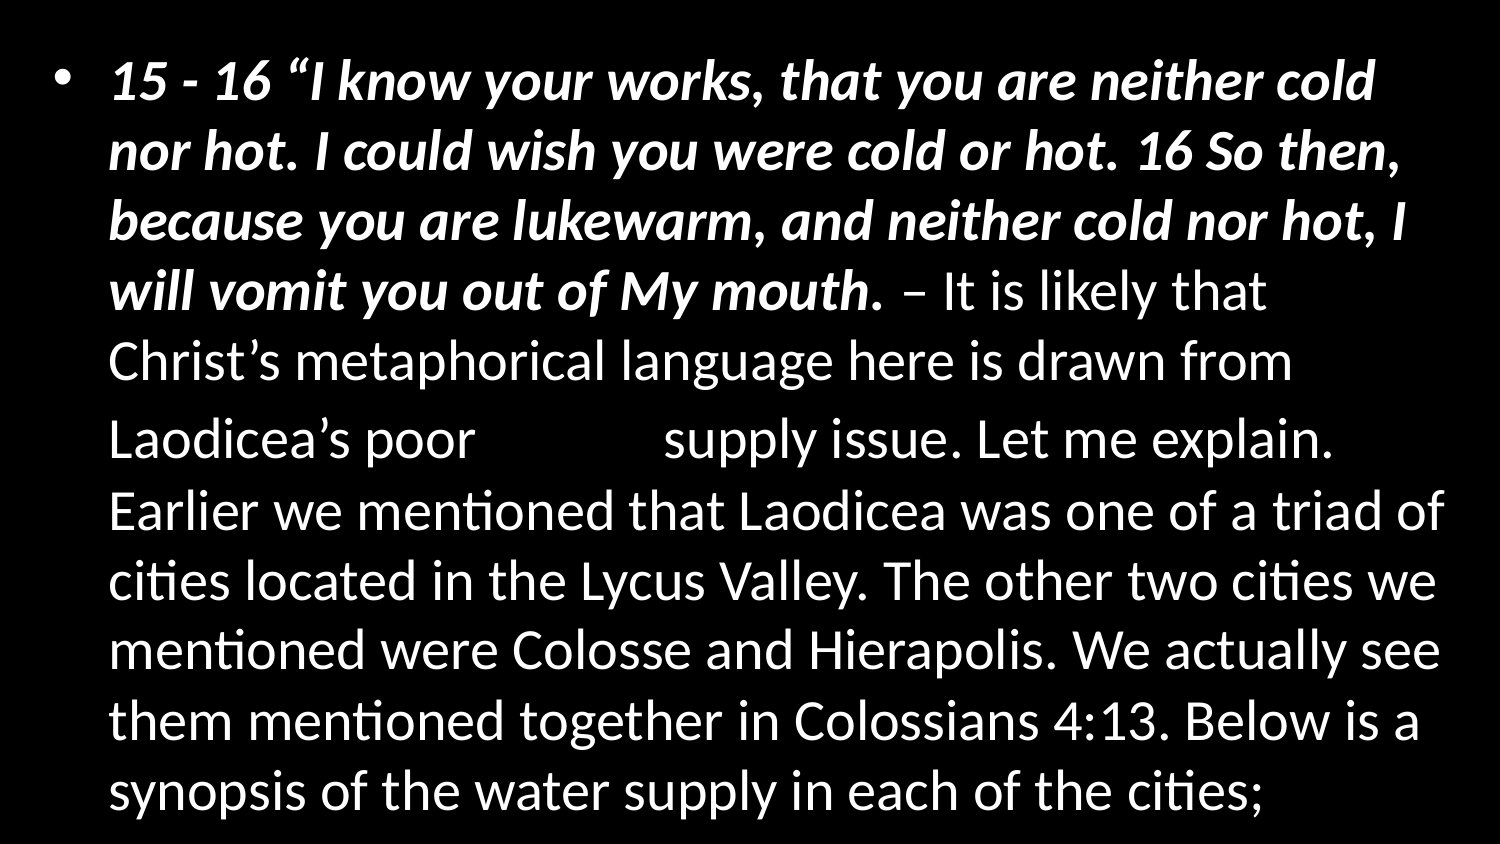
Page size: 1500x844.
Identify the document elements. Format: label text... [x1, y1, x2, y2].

list 15 - 16 “I know your works, that you are neither cold nor hot. I could wish you were cold or hot. 16 So then, because you are lukewarm, and neither cold nor hot, I will vomit you out of My mouth. – It is likely that Christ’s metaphorical language here is drawn from Laodicea’s poor water supply issue. Let me explain. Earlier we mentioned that Laodicea was one of a triad of cities located in the Lycus Valley. The other two cities we mentioned were Colosse and Hierapolis. We actually see them mentioned together in Colossians 4:13. Below is a synopsis of the water supply in each of the cities; [37, 34, 1463, 844]
